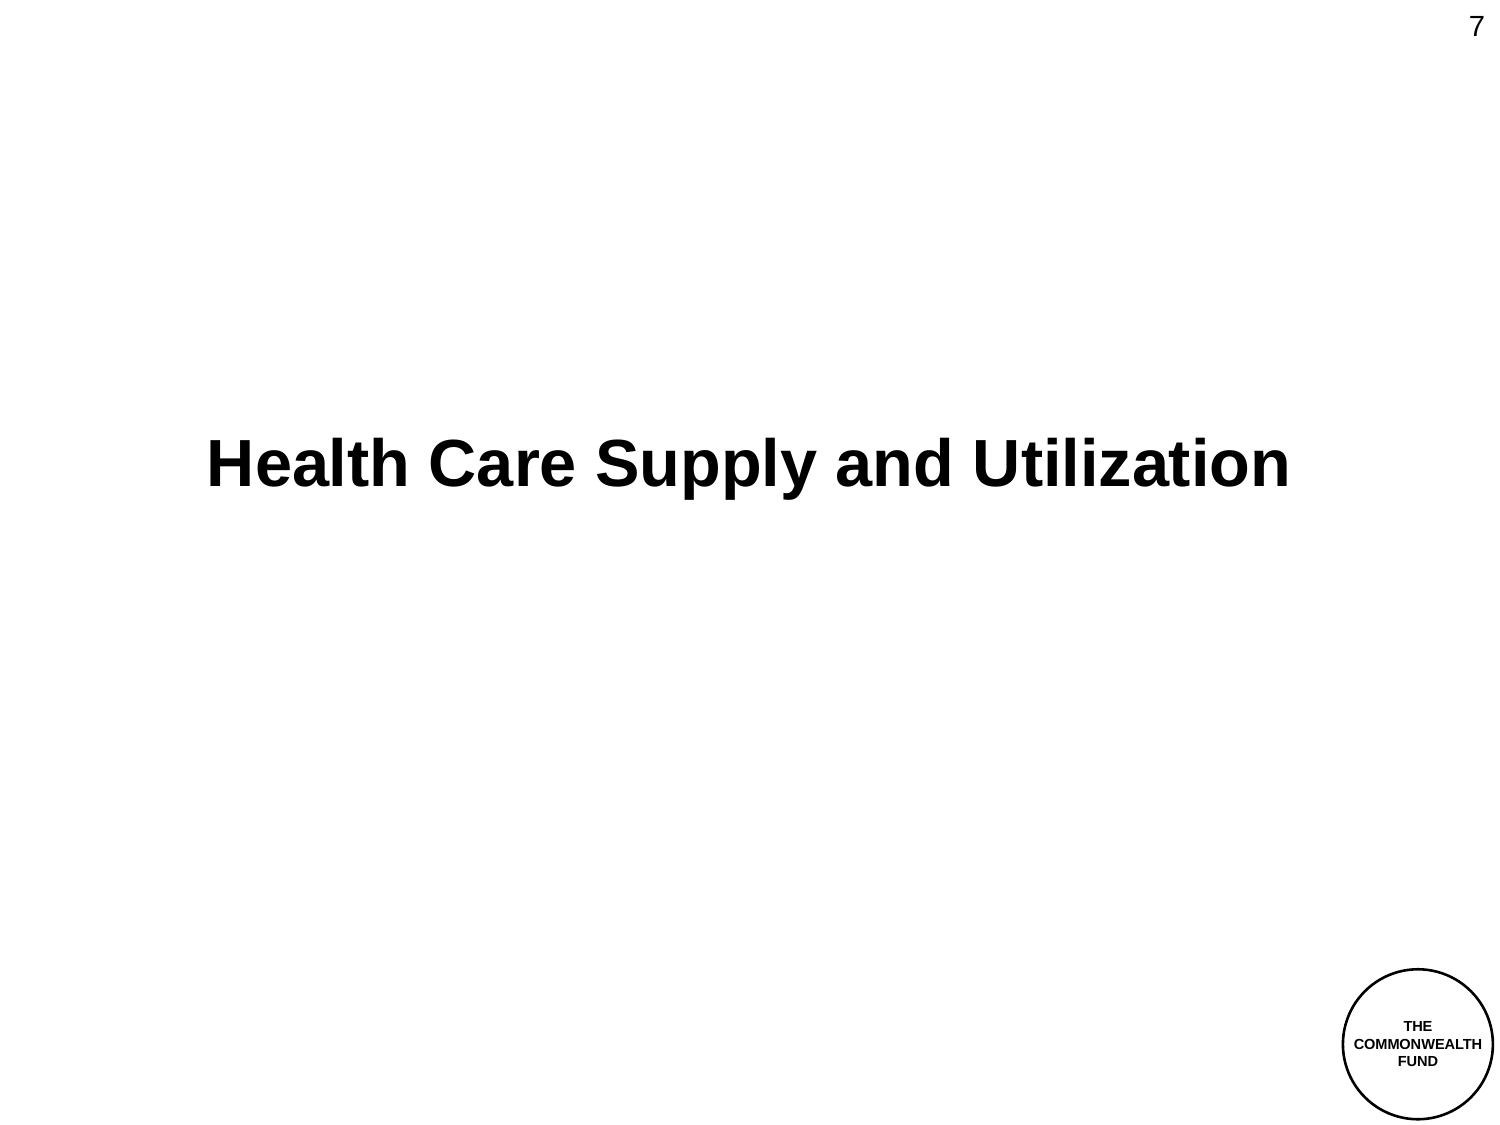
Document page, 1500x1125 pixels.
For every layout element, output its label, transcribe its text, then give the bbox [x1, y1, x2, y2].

slide_number 7 [1149, 0, 1500, 79]
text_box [1337, 969, 1499, 1120]
title Health Care Supply and Utilization [0, 412, 1500, 533]
